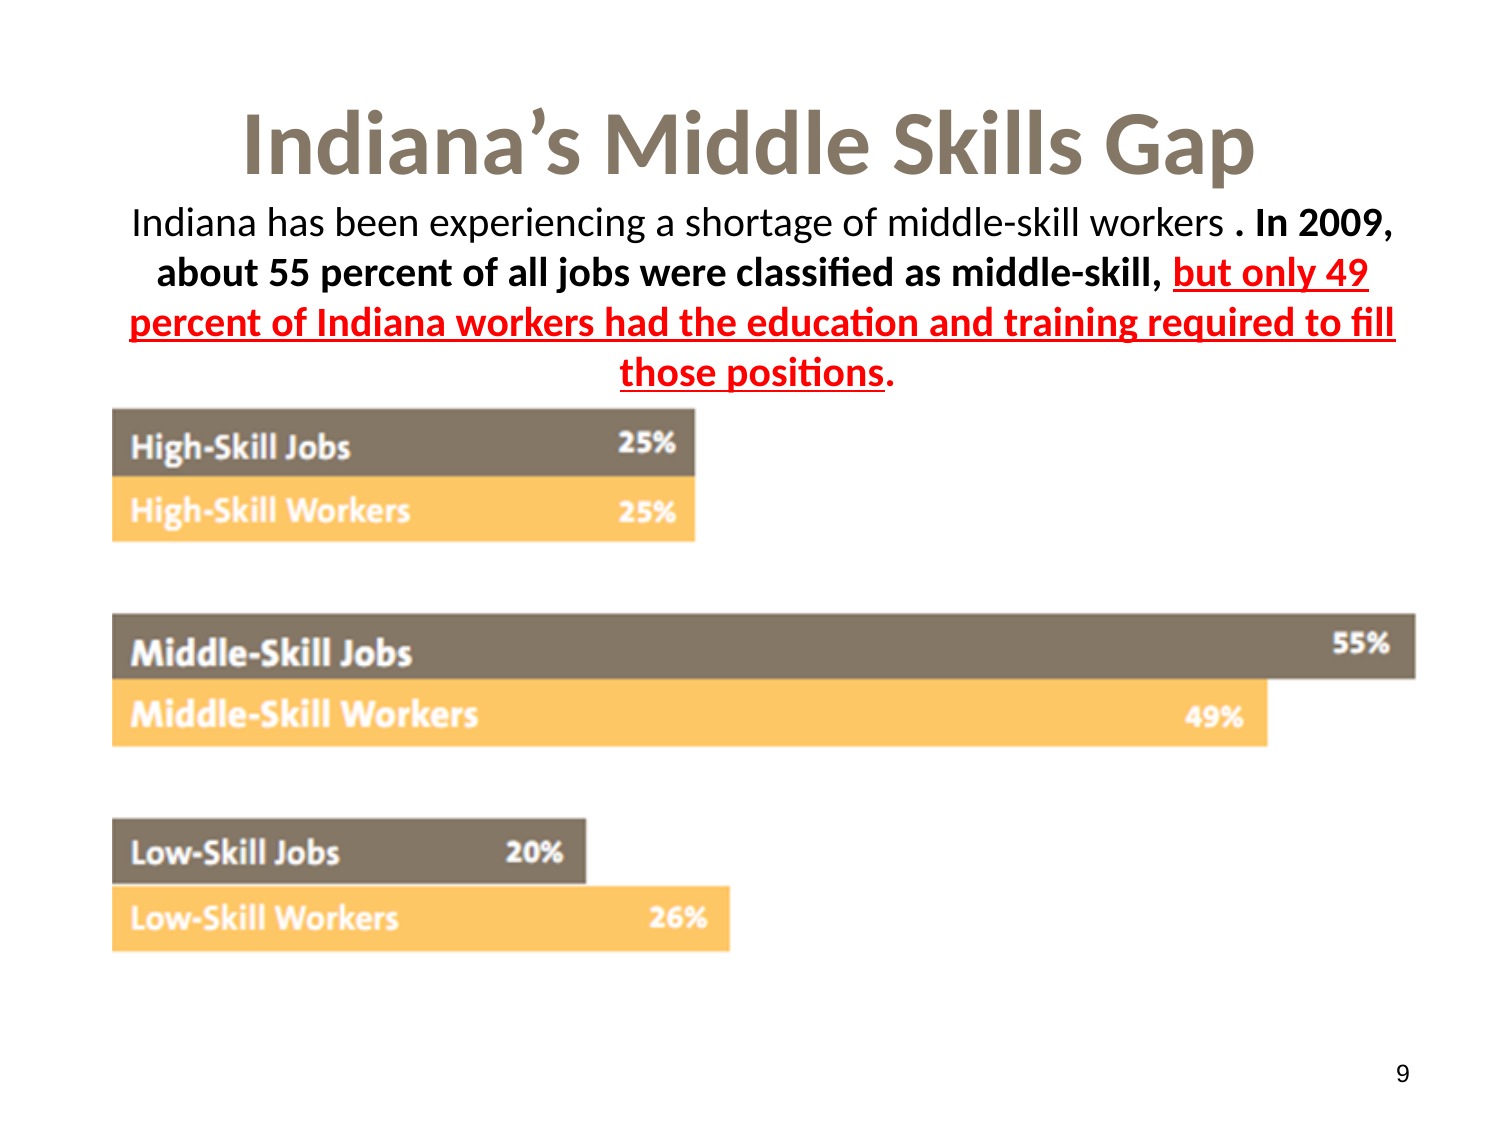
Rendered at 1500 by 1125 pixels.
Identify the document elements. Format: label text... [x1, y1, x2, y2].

text_box Indiana has been experiencing a shortage of middle-skill workers . In 2009, about 55 percent of all jobs were classified as middle-skill, but only 49 percent of Indiana workers had the education and training required to fill those positions. [112, 187, 1413, 403]
title Indiana’s Middle Skills Gap [75, 62, 1425, 213]
picture [112, 404, 1430, 955]
slide_number 9 [1074, 1042, 1425, 1103]
